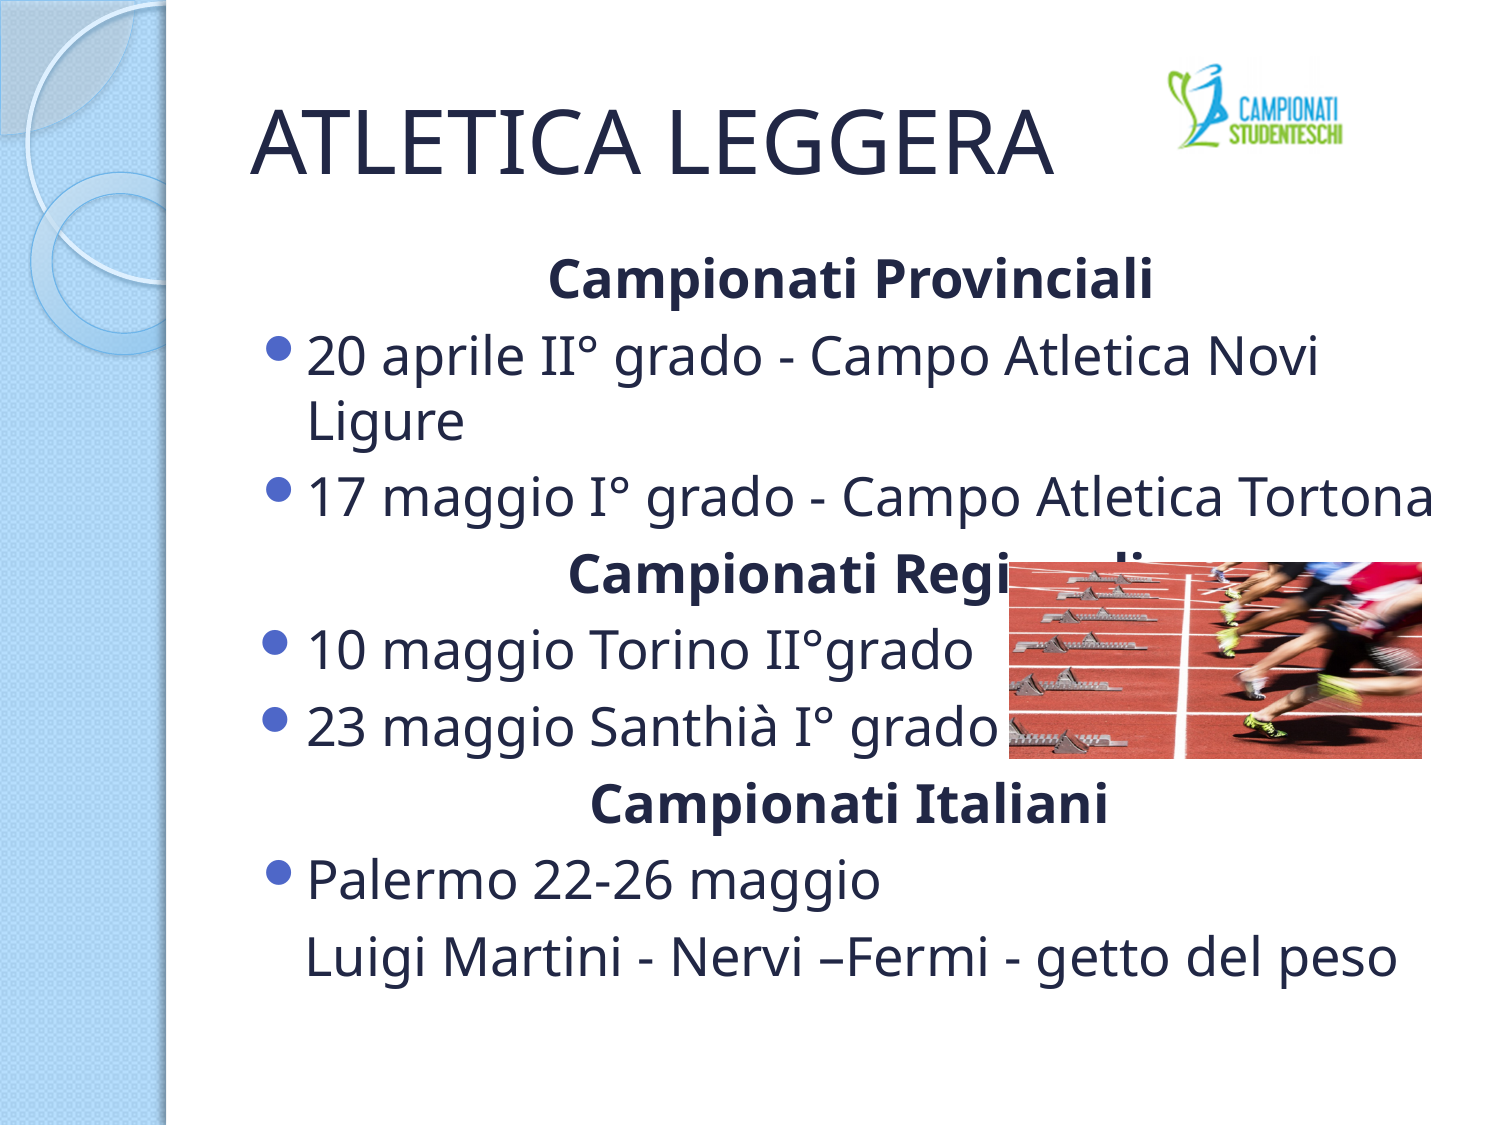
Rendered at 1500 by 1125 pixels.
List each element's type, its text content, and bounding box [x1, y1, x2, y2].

list Campionati Provinciali 20 aprile II° grado - Campo Atletica Novi Ligure 17 maggio I° grado - Campo Atletica Tortona Campionati Regionali 10 maggio Torino II°grado 23 maggio Santhià I° grado Campionati Italiani Palermo 22-26 maggio Luigi Martini - Nervi –Fermi - getto del peso [235, 237, 1466, 1025]
picture [1139, 51, 1375, 177]
picture [1009, 562, 1422, 760]
title ATLETICA LEGGERA [235, 45, 1466, 233]
